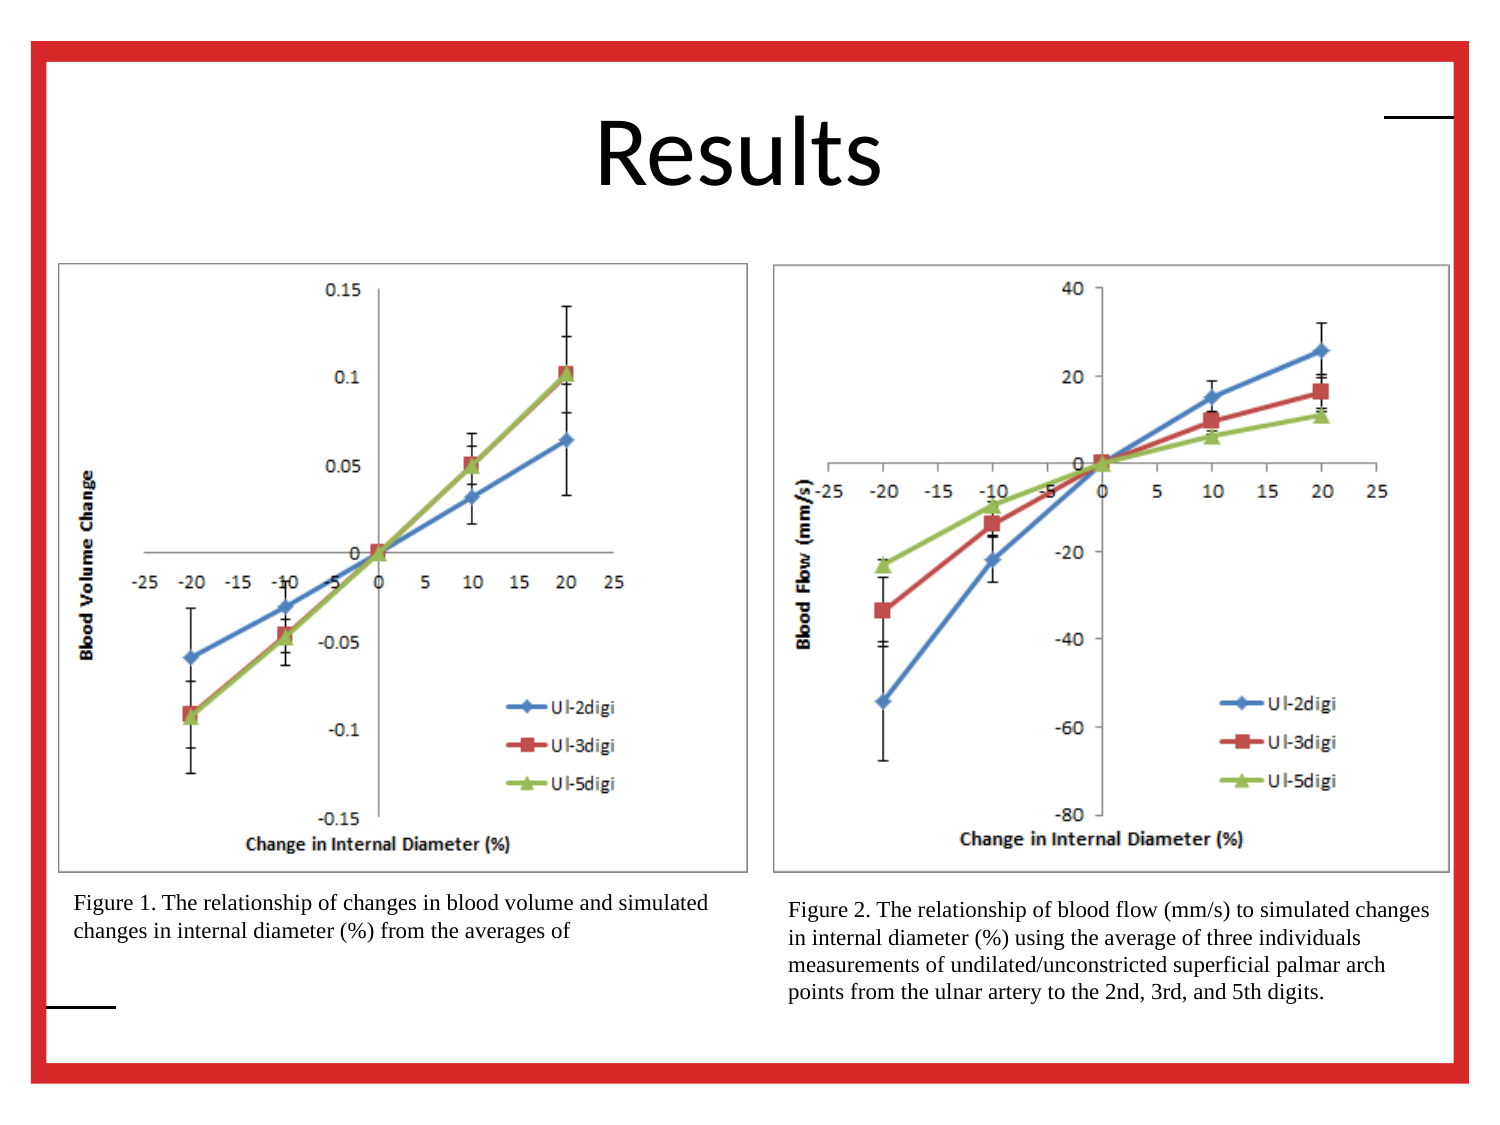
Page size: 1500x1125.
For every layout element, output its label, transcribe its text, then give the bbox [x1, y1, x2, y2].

text_box Figure 1. The relationship of changes in blood volume and simulated changes in internal diameter (%) from the averages of [58, 879, 748, 1045]
picture [772, 263, 1450, 873]
text_box Figure 2. The relationship of blood flow (mm/s) to simulated changes in internal diameter (%) using the average of three individuals measurements of undilated/unconstricted superficial palmar arch points from the ulnar artery to the 2nd, 3rd, and 5th digits. [773, 879, 1450, 1044]
text_box Results [433, 70, 1045, 205]
picture [58, 263, 748, 873]
